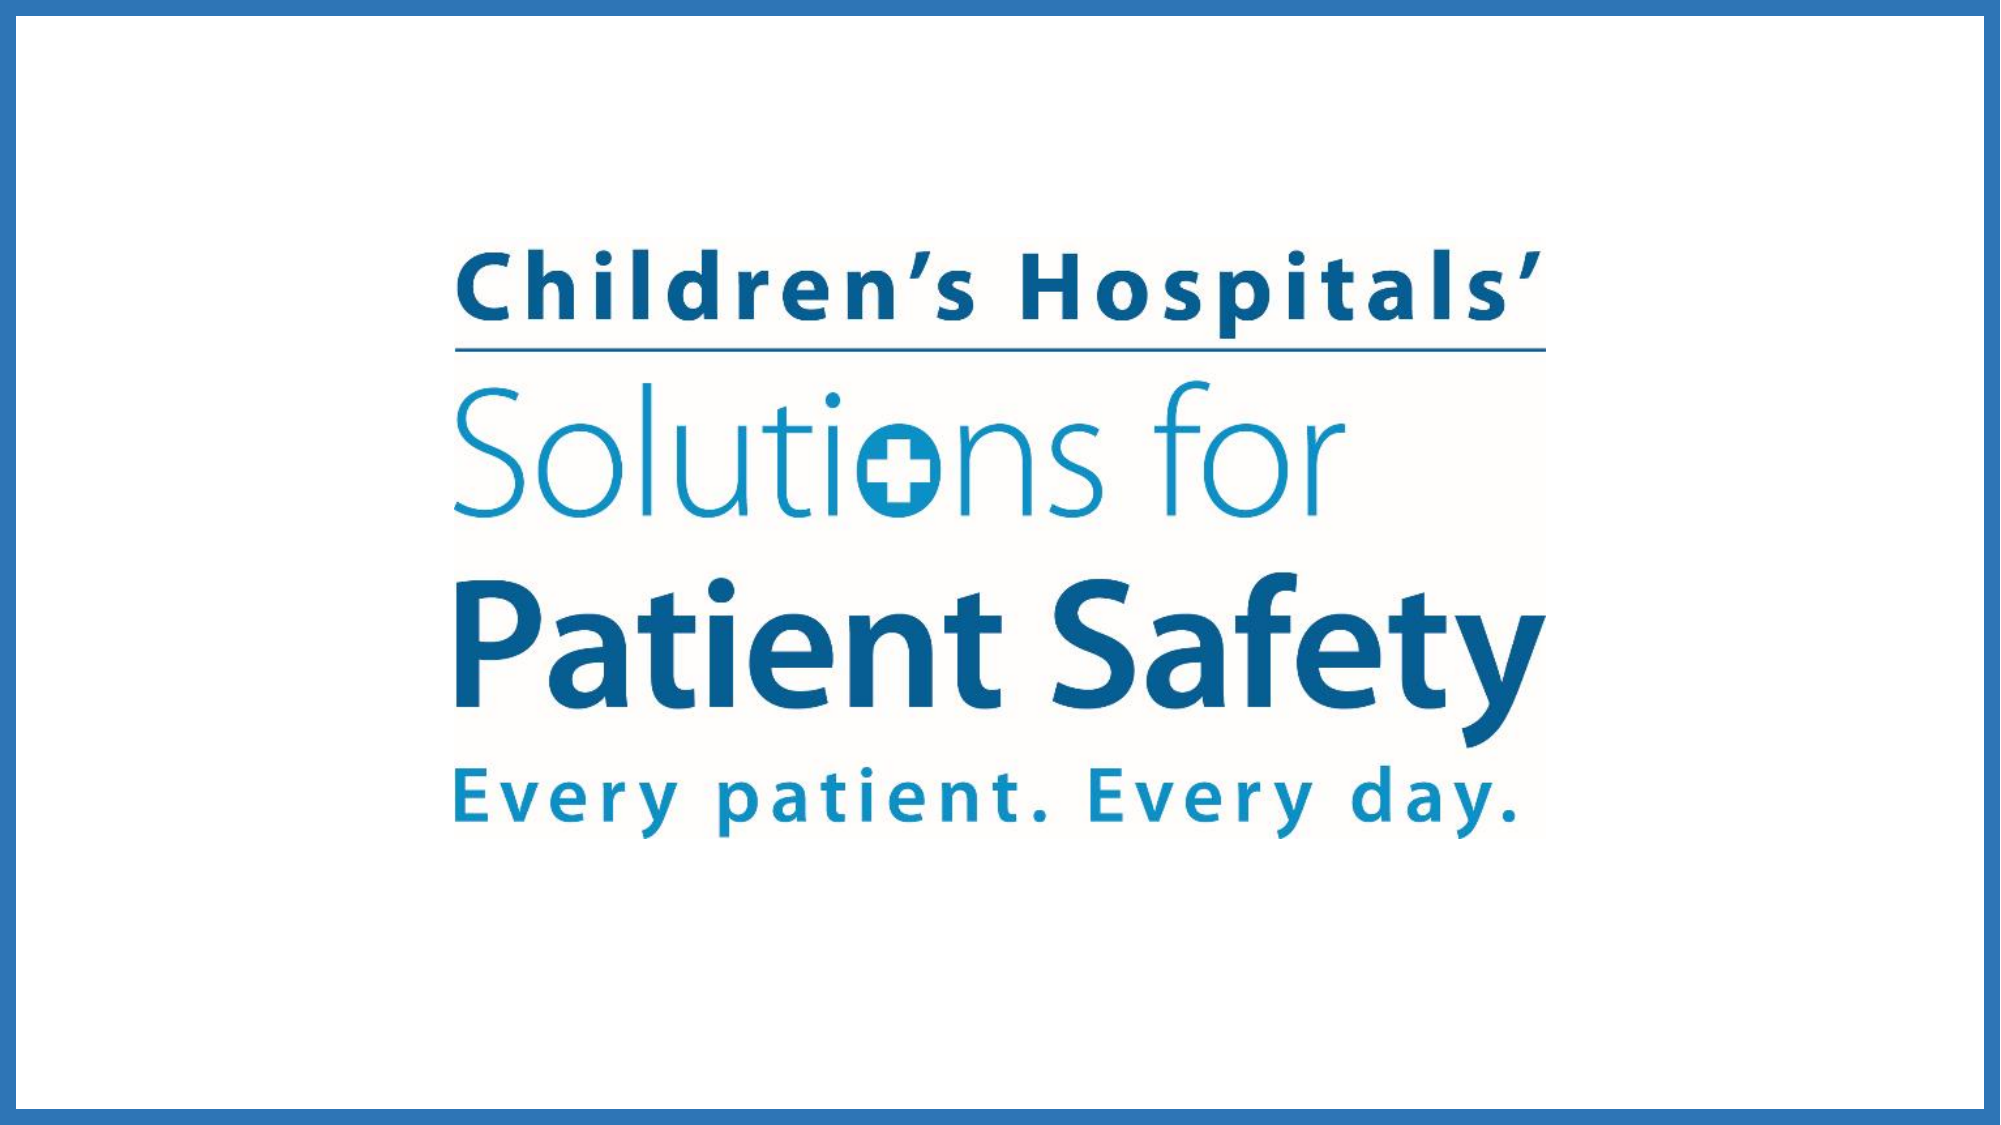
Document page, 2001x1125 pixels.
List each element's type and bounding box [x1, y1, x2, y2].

text_box [0, 0, 2000, 1125]
picture [454, 237, 1546, 839]
